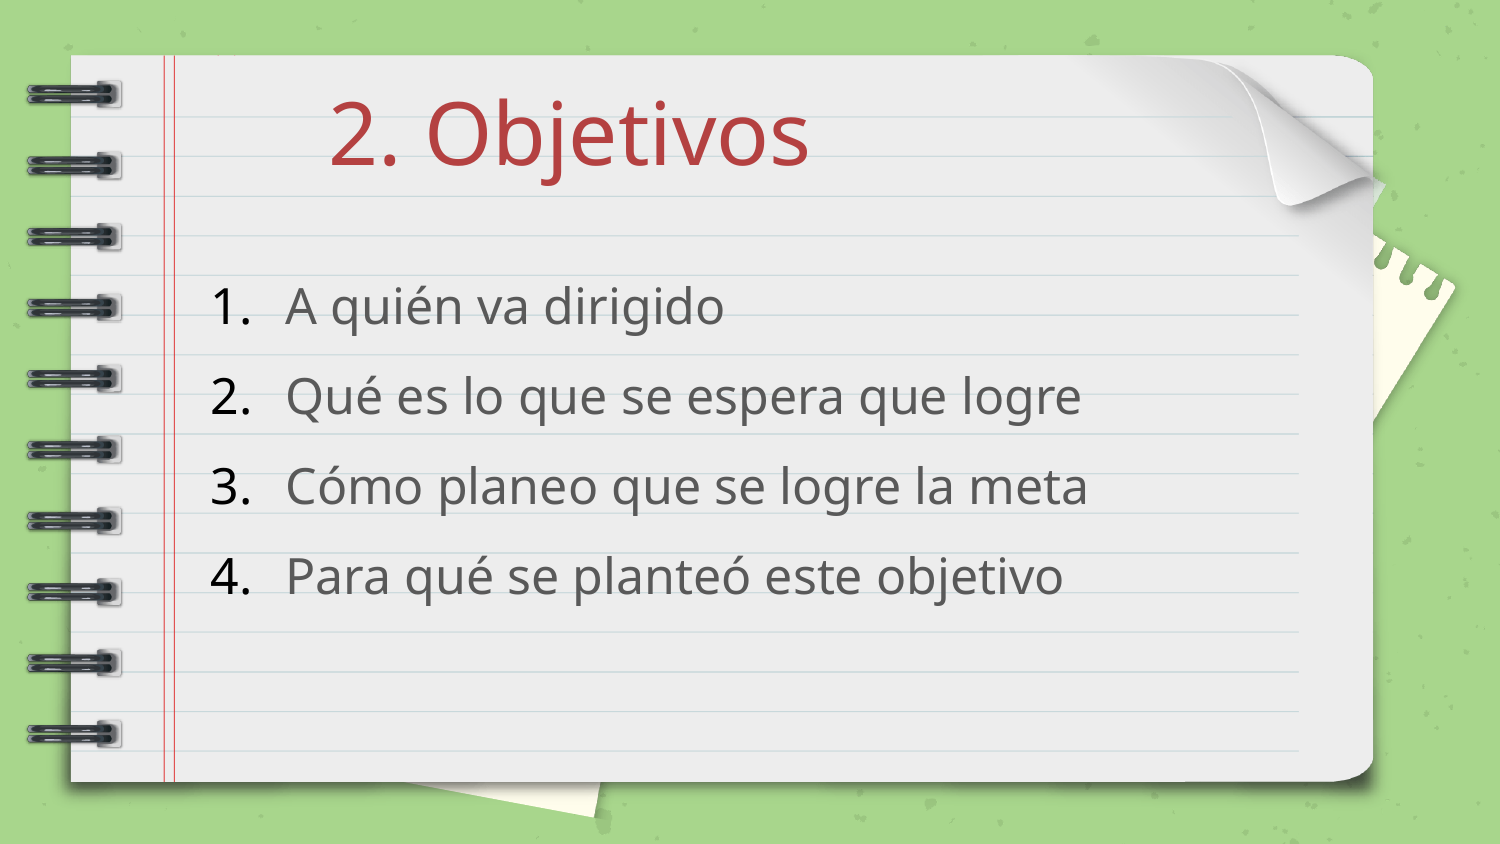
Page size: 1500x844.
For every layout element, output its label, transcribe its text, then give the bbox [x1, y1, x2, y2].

picture [21, 22, 1500, 822]
text_box 2. Objetivos [180, 75, 960, 185]
text_box A quién va dirigido Qué es lo que se espera que logre Cómo planeo que se logre la meta Para qué se planteó este objetivo [195, 237, 1305, 613]
